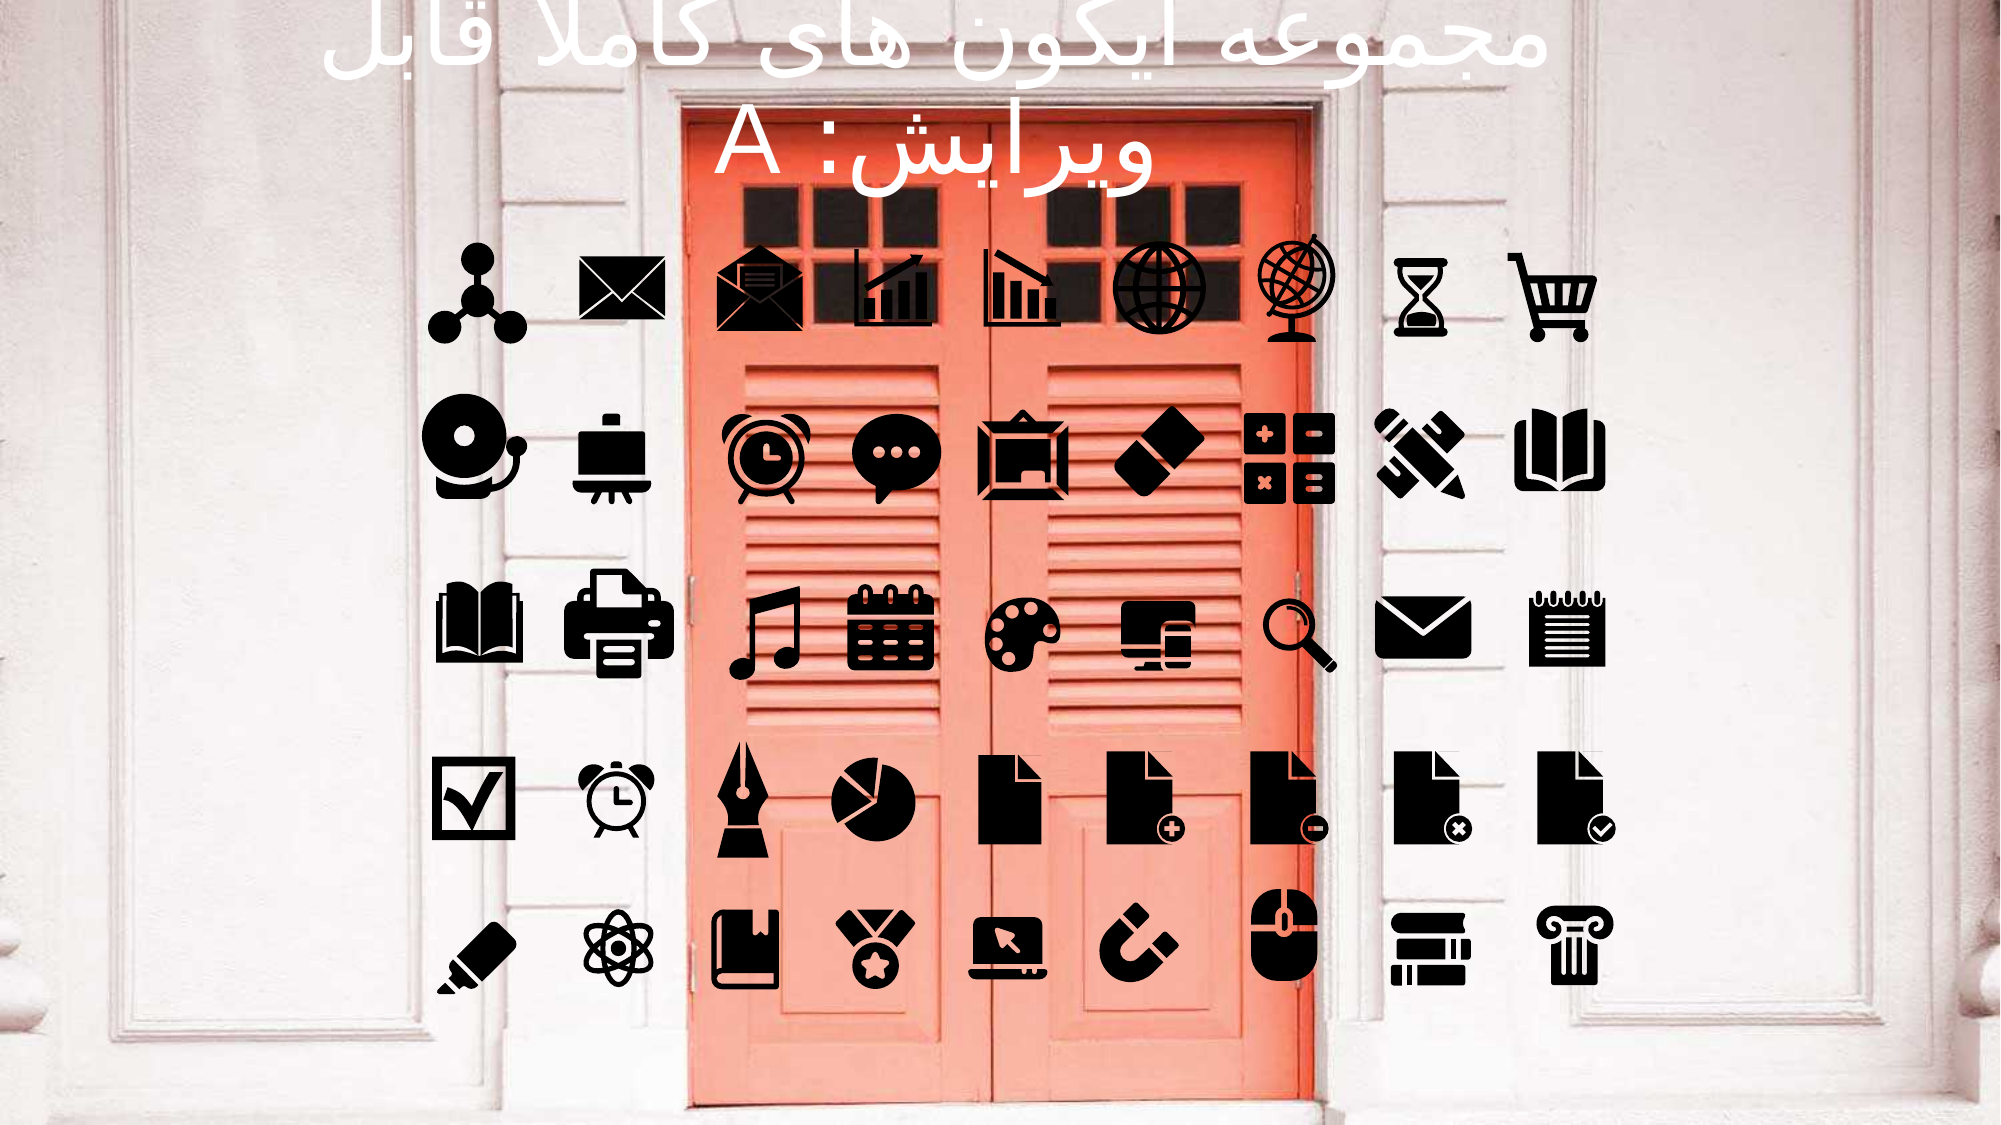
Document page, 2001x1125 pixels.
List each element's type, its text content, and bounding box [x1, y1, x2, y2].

text_box [843, 757, 878, 799]
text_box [572, 413, 652, 505]
text_box [978, 755, 1042, 845]
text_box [1113, 405, 1205, 497]
text_box [844, 764, 916, 842]
text_box [717, 741, 769, 826]
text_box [421, 393, 528, 499]
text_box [1121, 601, 1196, 671]
text_box [1257, 233, 1336, 342]
text_box [852, 413, 942, 505]
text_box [1390, 912, 1471, 986]
text_box [436, 581, 523, 663]
text_box [1250, 751, 1329, 845]
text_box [713, 413, 819, 505]
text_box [564, 568, 674, 679]
text_box [711, 909, 779, 990]
text_box [428, 242, 528, 344]
text_box [579, 256, 666, 320]
text_box [831, 775, 872, 823]
text_box [578, 764, 655, 838]
text_box [1017, 754, 1042, 780]
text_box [581, 909, 659, 988]
text_box مجموعه آیکون های کاملاً قابل ویرایش: A [171, 42, 1704, 132]
text_box [432, 756, 516, 841]
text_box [847, 584, 934, 671]
text_box [729, 586, 800, 680]
text_box [1393, 258, 1448, 337]
text_box [984, 597, 1061, 672]
text_box [716, 244, 803, 331]
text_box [1514, 408, 1606, 492]
text_box [717, 828, 769, 858]
text_box [1529, 590, 1606, 667]
picture [0, 0, 2001, 1125]
text_box [1393, 751, 1473, 845]
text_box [435, 921, 518, 995]
text_box [1112, 241, 1206, 335]
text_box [1375, 596, 1472, 659]
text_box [1250, 888, 1318, 981]
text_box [1535, 905, 1615, 986]
text_box [983, 249, 1061, 327]
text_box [1243, 413, 1335, 504]
text_box [1106, 751, 1186, 845]
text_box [1097, 902, 1180, 983]
text_box [854, 249, 932, 327]
text_box [1537, 751, 1616, 845]
text_box [1507, 252, 1597, 343]
text_box [610, 761, 623, 769]
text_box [977, 409, 1069, 501]
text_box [1373, 408, 1466, 500]
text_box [835, 909, 916, 989]
text_box [1262, 598, 1338, 673]
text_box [968, 917, 1048, 980]
